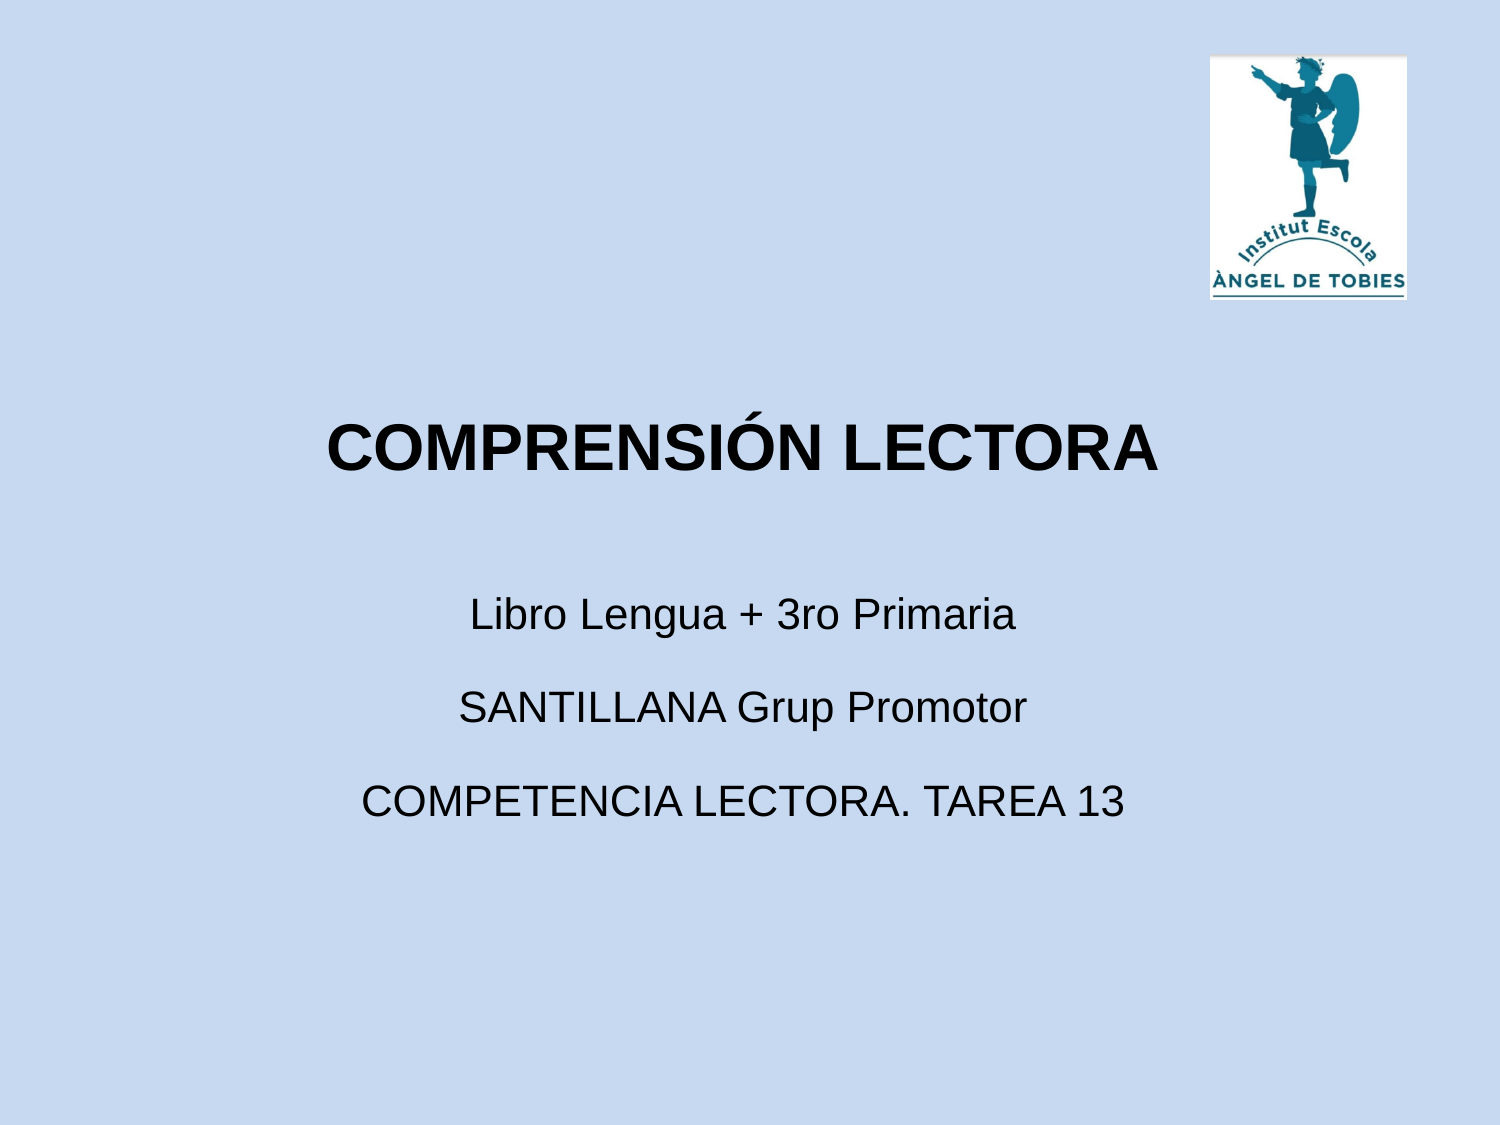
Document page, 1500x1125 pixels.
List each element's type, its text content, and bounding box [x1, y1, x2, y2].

picture [1210, 54, 1407, 300]
subtitle COMPRENSIÓN LECTORA Libro Lengua + 3ro Primaria SANTILLANA Grup Promotor COMPETENCIA LECTORA. TAREA 13 [218, 397, 1269, 835]
